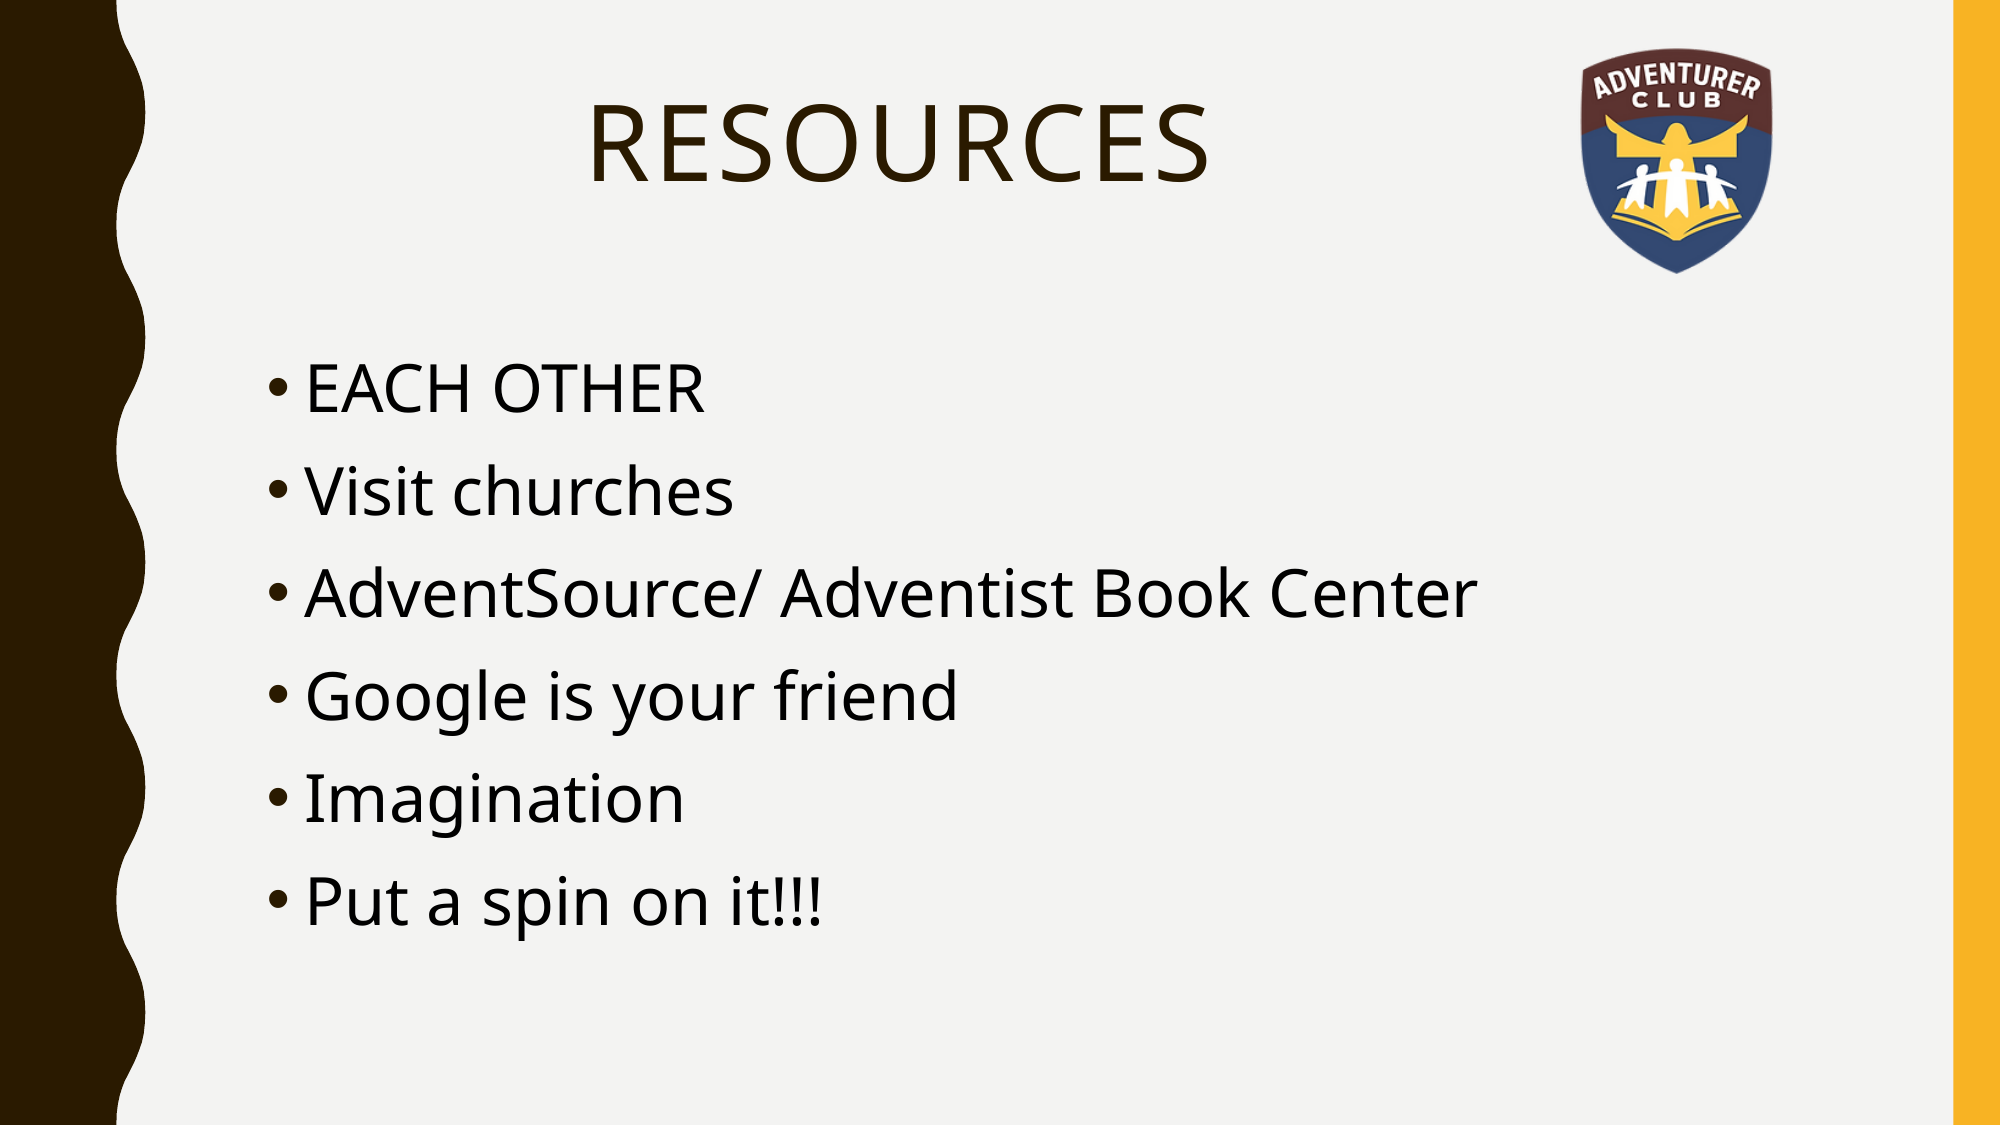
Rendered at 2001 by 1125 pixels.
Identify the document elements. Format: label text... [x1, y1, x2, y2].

title RESOURCES [331, 82, 1467, 229]
list EACH OTHER Visit churches AdventSource/ Adventist Book Center Google is your friend Imagination Put a spin on it!!! [251, 330, 1814, 1015]
picture [1539, 31, 1814, 290]
